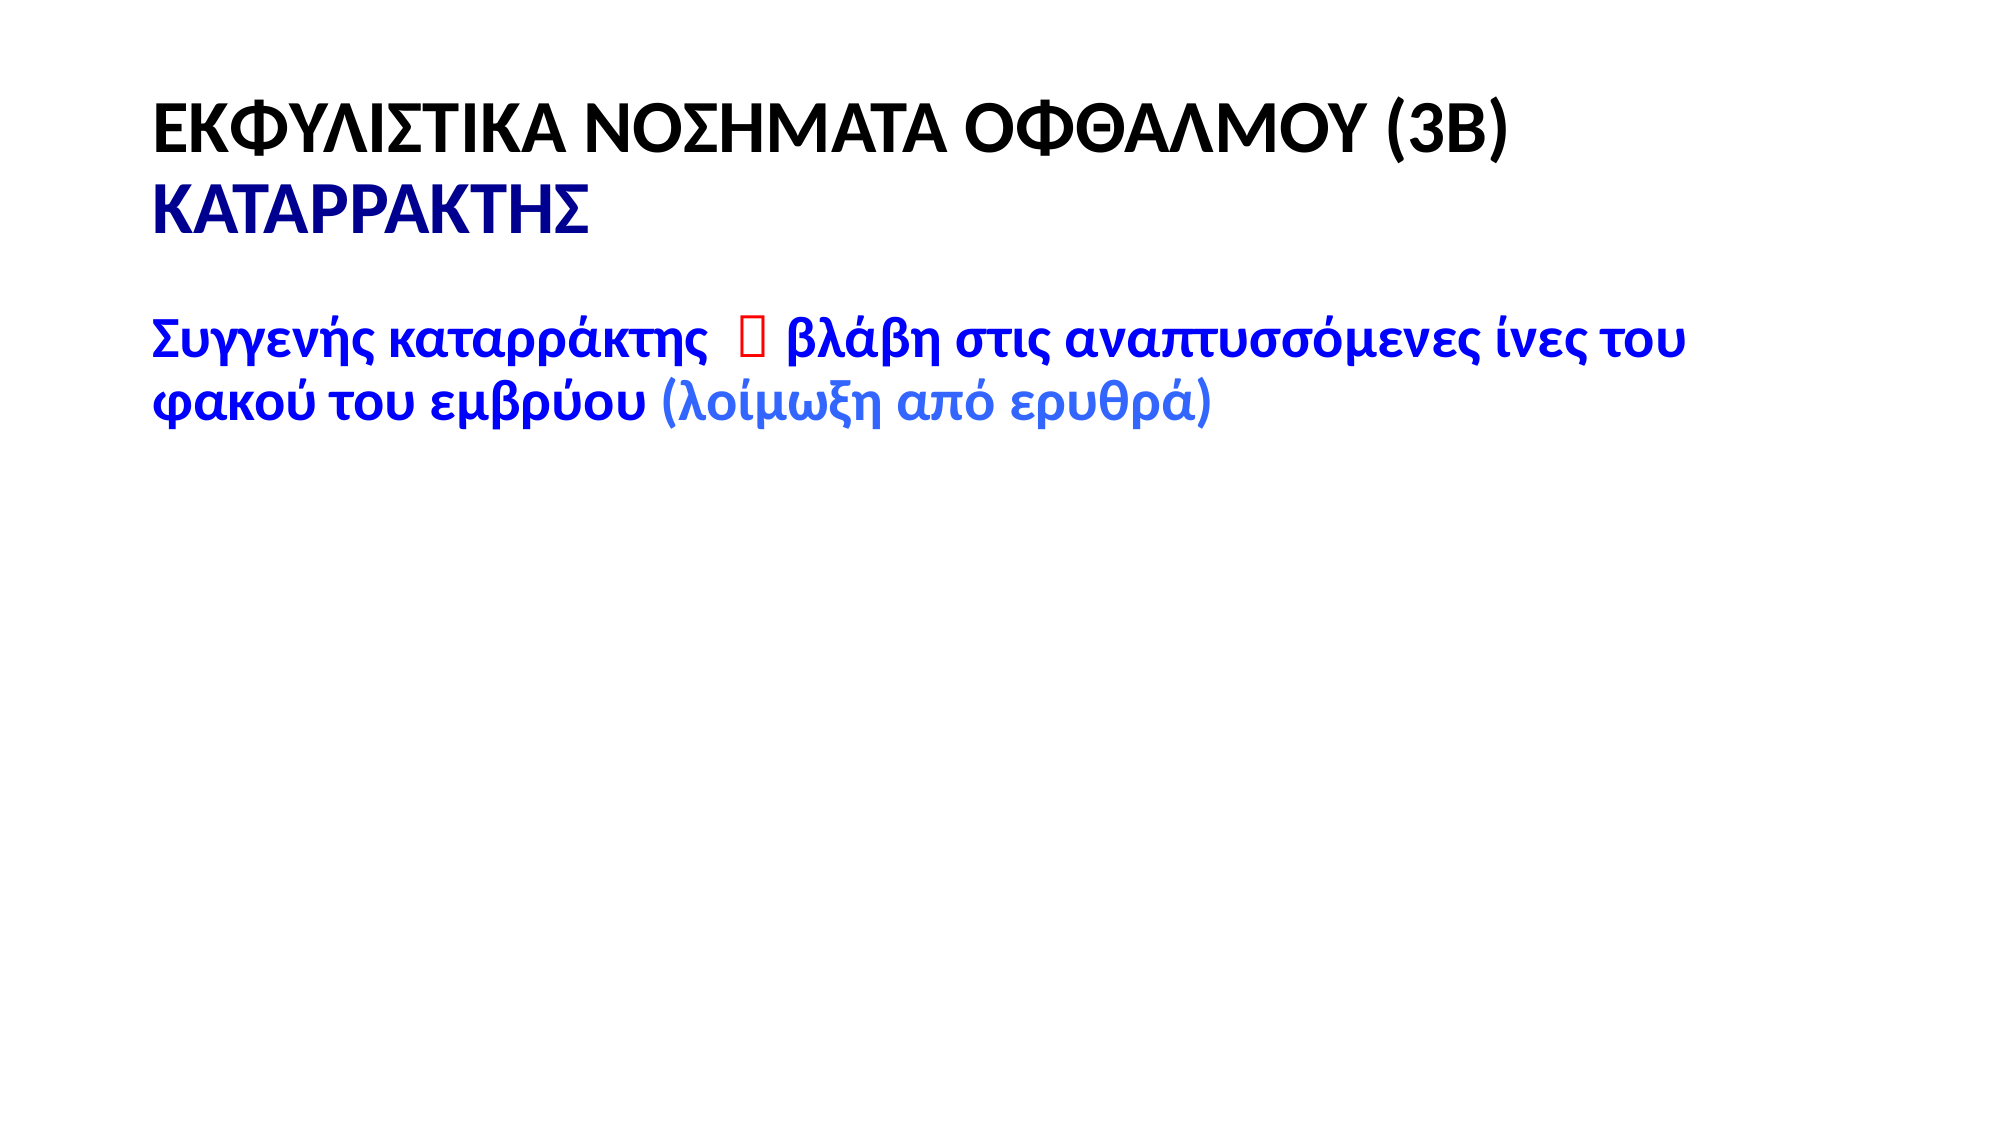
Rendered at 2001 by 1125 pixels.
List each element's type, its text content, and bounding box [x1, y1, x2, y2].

list Συγγενής καταρράκτης  βλάβη στις αναπτυσσόμενες ίνες του φακού του εμβρύου (λοίμωξη από ερυθρά) [137, 299, 1863, 1014]
title ΕΚΦΥΛΙΣΤΙΚΑ ΝΟΣΗΜΑΤΑ ΟΦΘΑΛΜΟΥ (3Β) ΚΑΤΑΡΡΑΚΤΗΣ [137, 59, 1863, 278]
